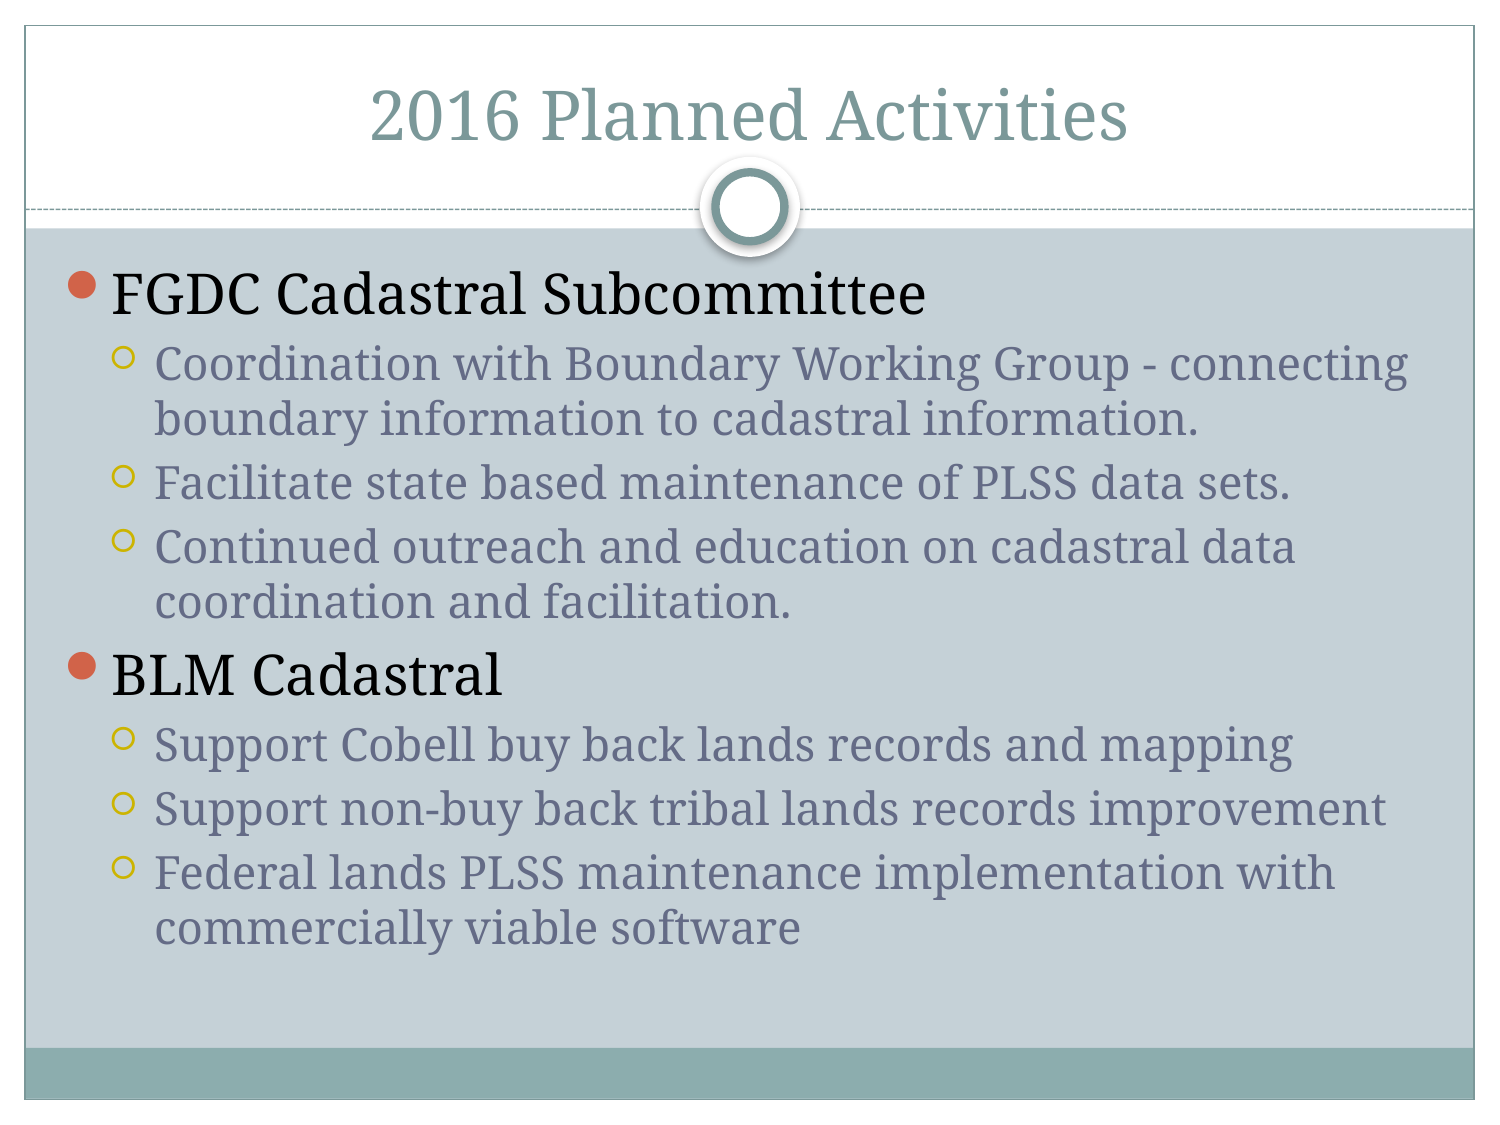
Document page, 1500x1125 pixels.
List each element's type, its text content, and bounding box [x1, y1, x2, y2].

title 2016 Planned Activities [49, 37, 1450, 162]
list FGDC Cadastral Subcommittee Coordination with Boundary Working Group - connecting boundary information to cadastral information. Facilitate state based maintenance of PLSS data sets. Continued outreach and education on cadastral data coordination and facilitation. BLM Cadastral Support Cobell buy back lands records and mapping Support non-buy back tribal lands records improvement Federal lands PLSS maintenance implementation with commercially viable software [49, 250, 1445, 1001]
